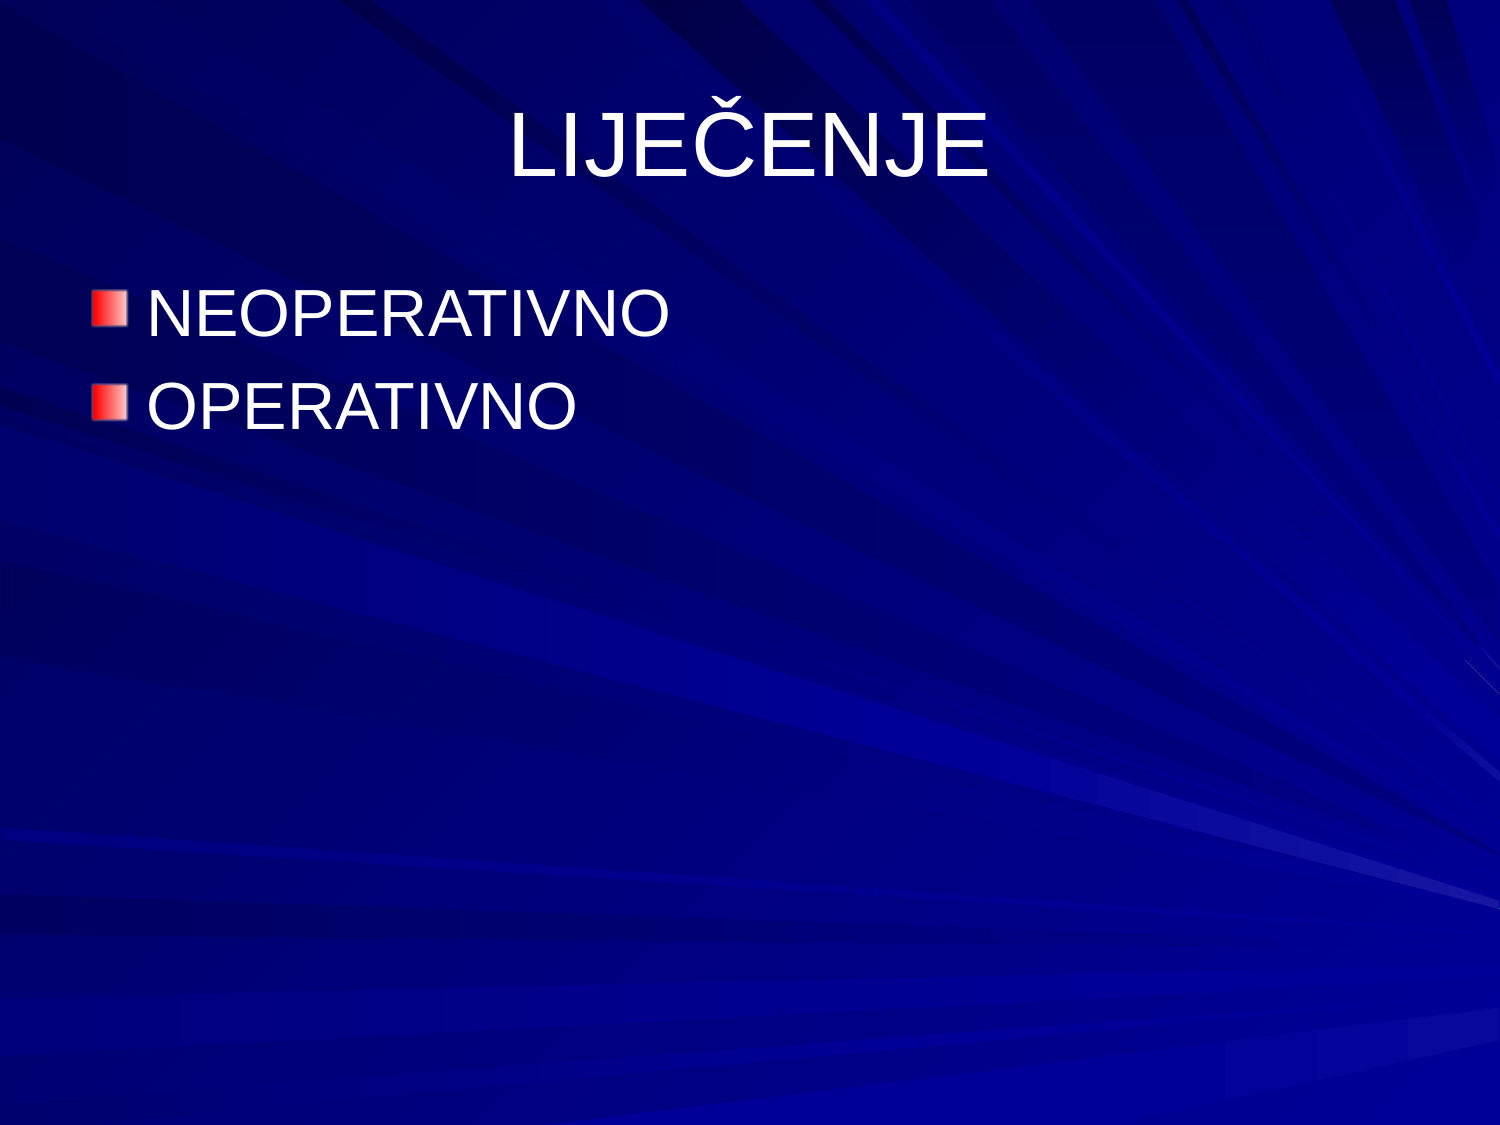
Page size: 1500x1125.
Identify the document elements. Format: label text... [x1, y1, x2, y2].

list NEOPERATIVNO OPERATIVNO [74, 262, 1426, 1006]
picture [90, 382, 132, 425]
title LIJEČENJE [74, 45, 1426, 234]
picture [90, 288, 132, 331]
